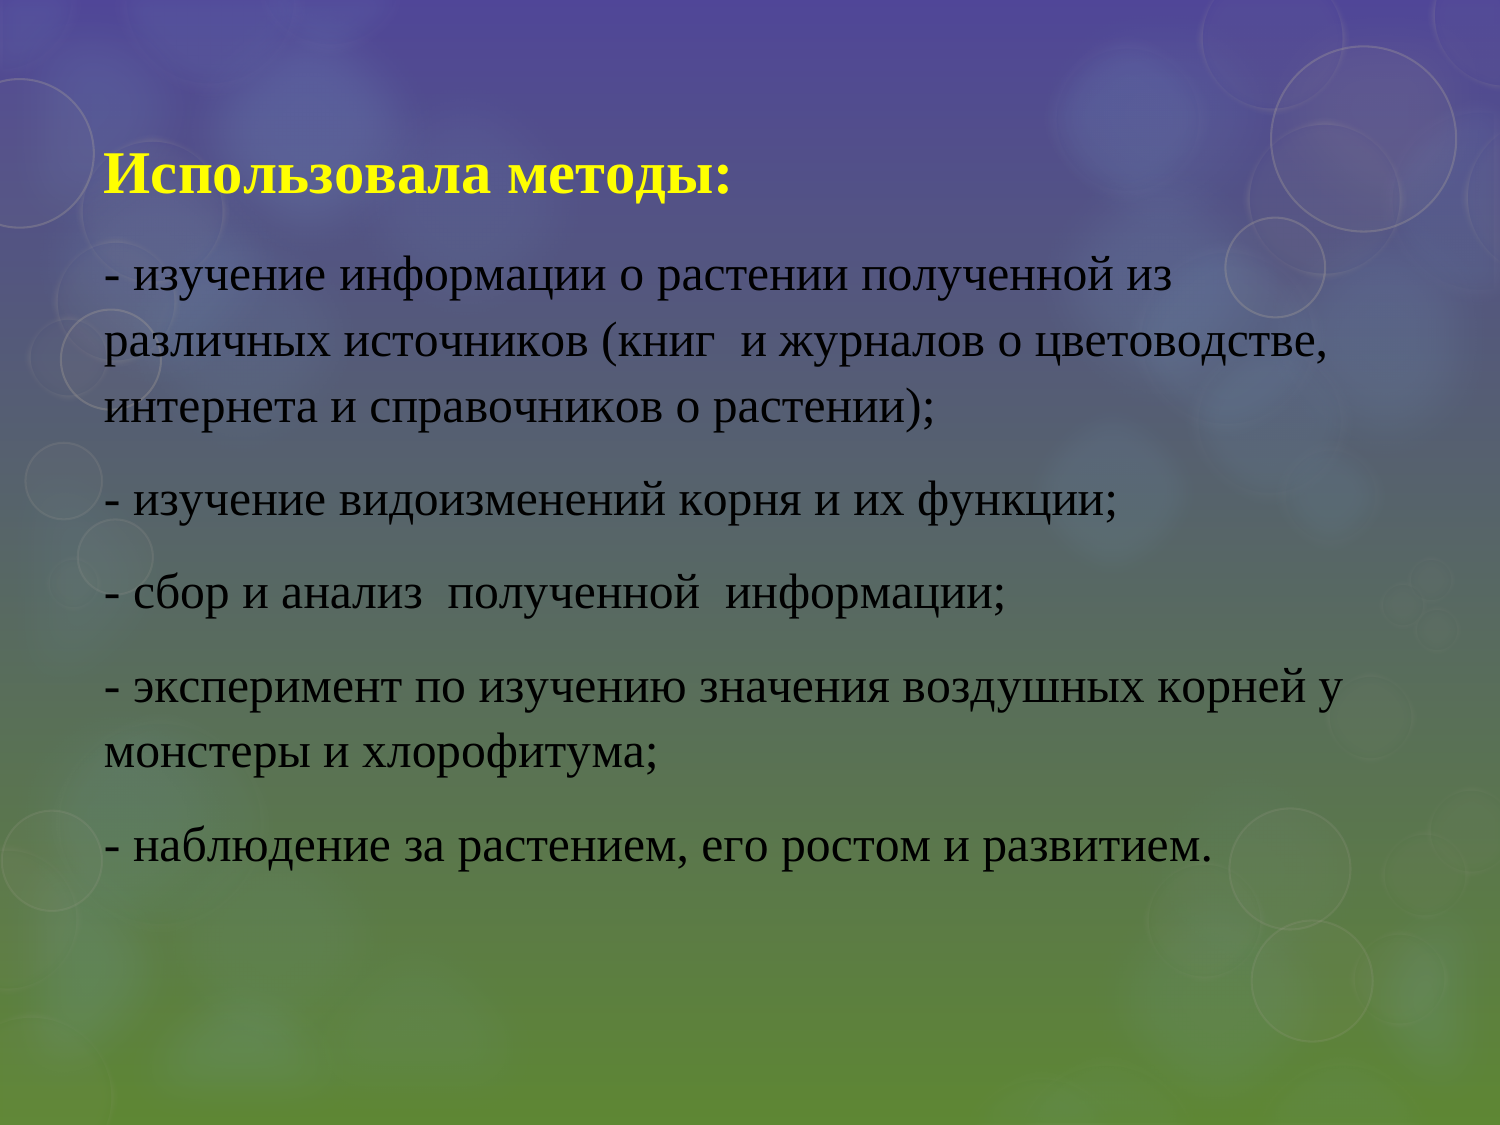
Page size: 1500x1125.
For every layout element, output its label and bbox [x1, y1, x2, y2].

picture [103, 136, 1396, 989]
